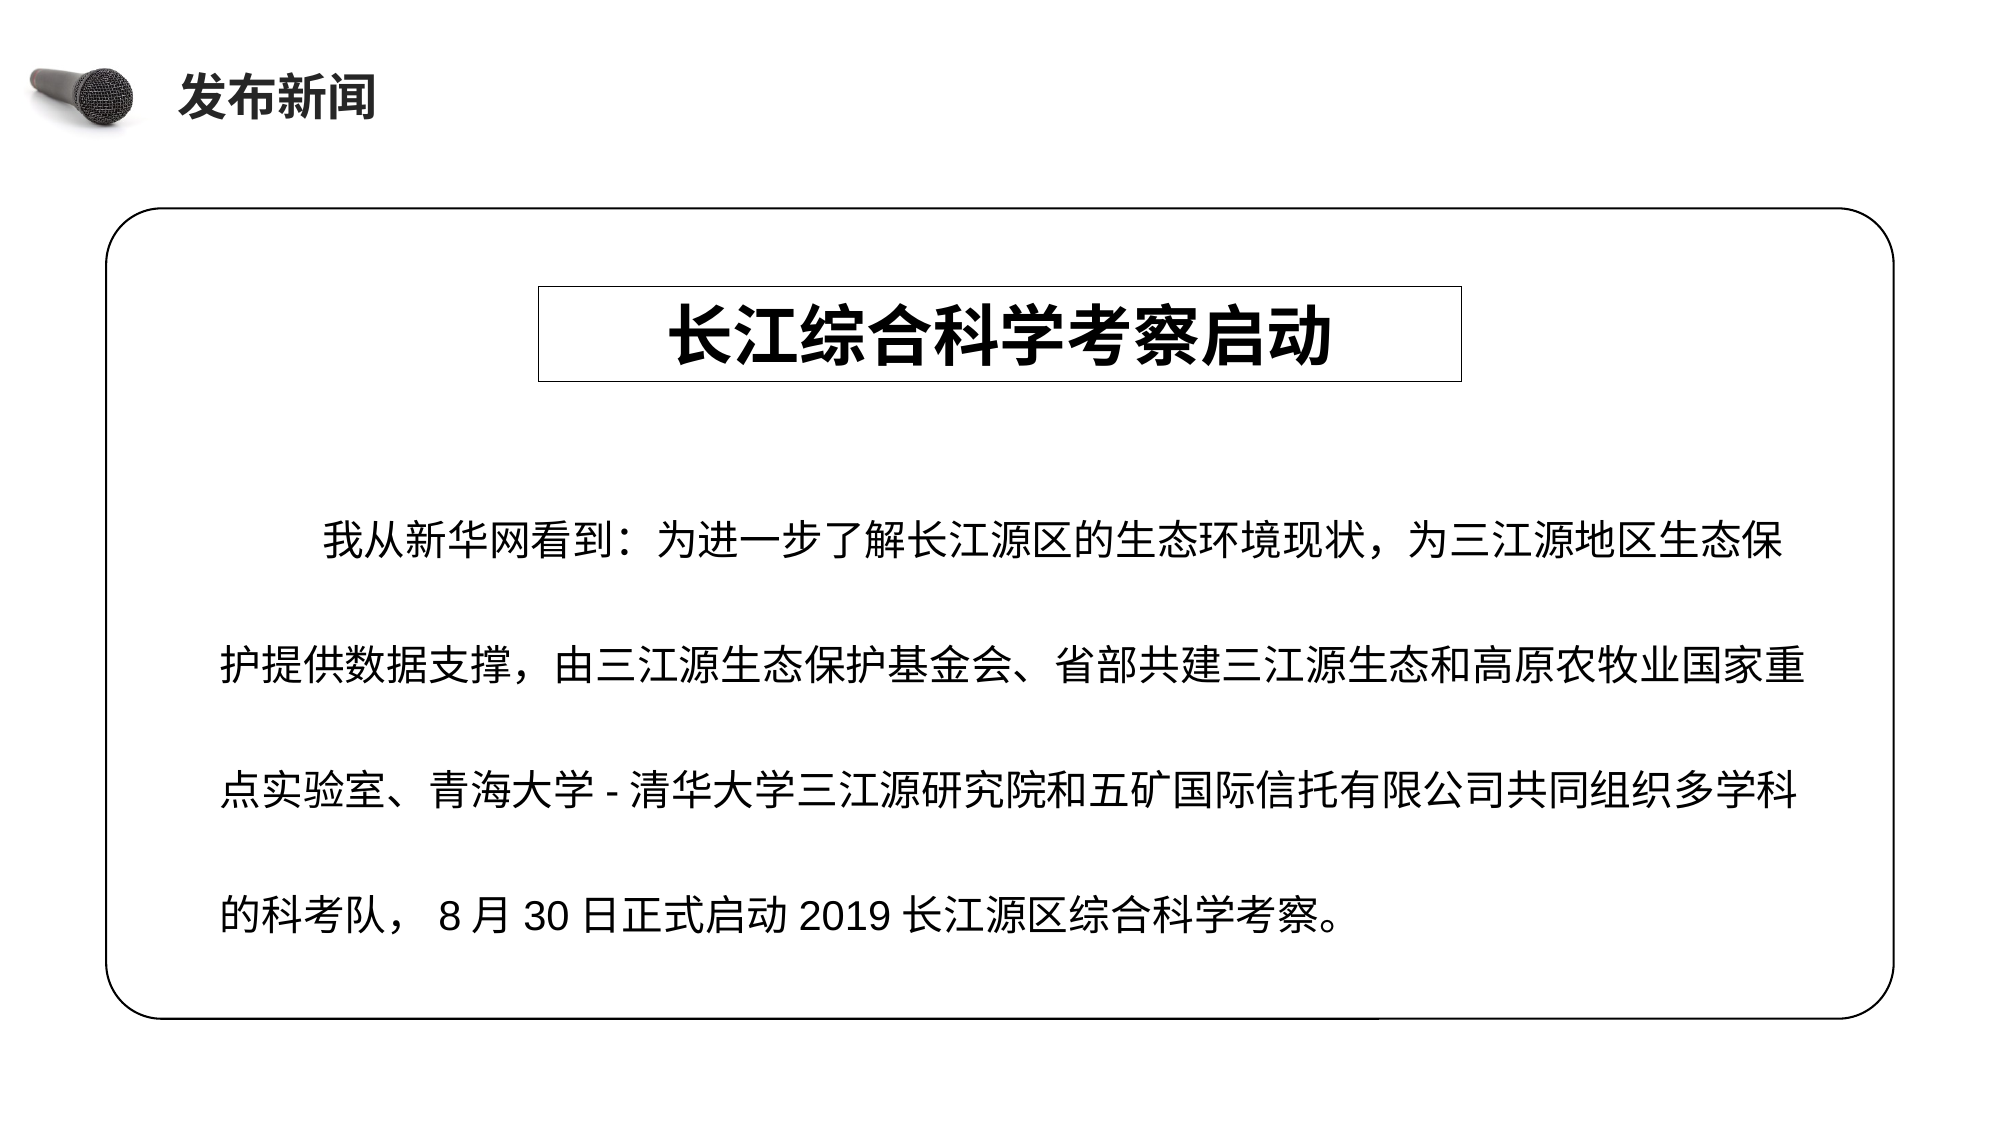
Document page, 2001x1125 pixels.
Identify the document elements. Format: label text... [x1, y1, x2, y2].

picture [1, 37, 163, 146]
text_box 长江综合科学考察启动 [538, 286, 1462, 382]
text_box 我从新华网看到：为进一步了解长江源区的生态环境现状，为三江源地区生态保护提供数据支撑，由三江源生态保护基金会、省部共建三江源生态和高原农牧业国家重点实验室、青海大学-清华大学三江源研究院和五矿国际信托有限公司共同组织多学科的科考队，8月30日正式启动2019长江源区综合科学考察。 [204, 431, 1830, 947]
list 发布新闻 [162, 64, 517, 139]
